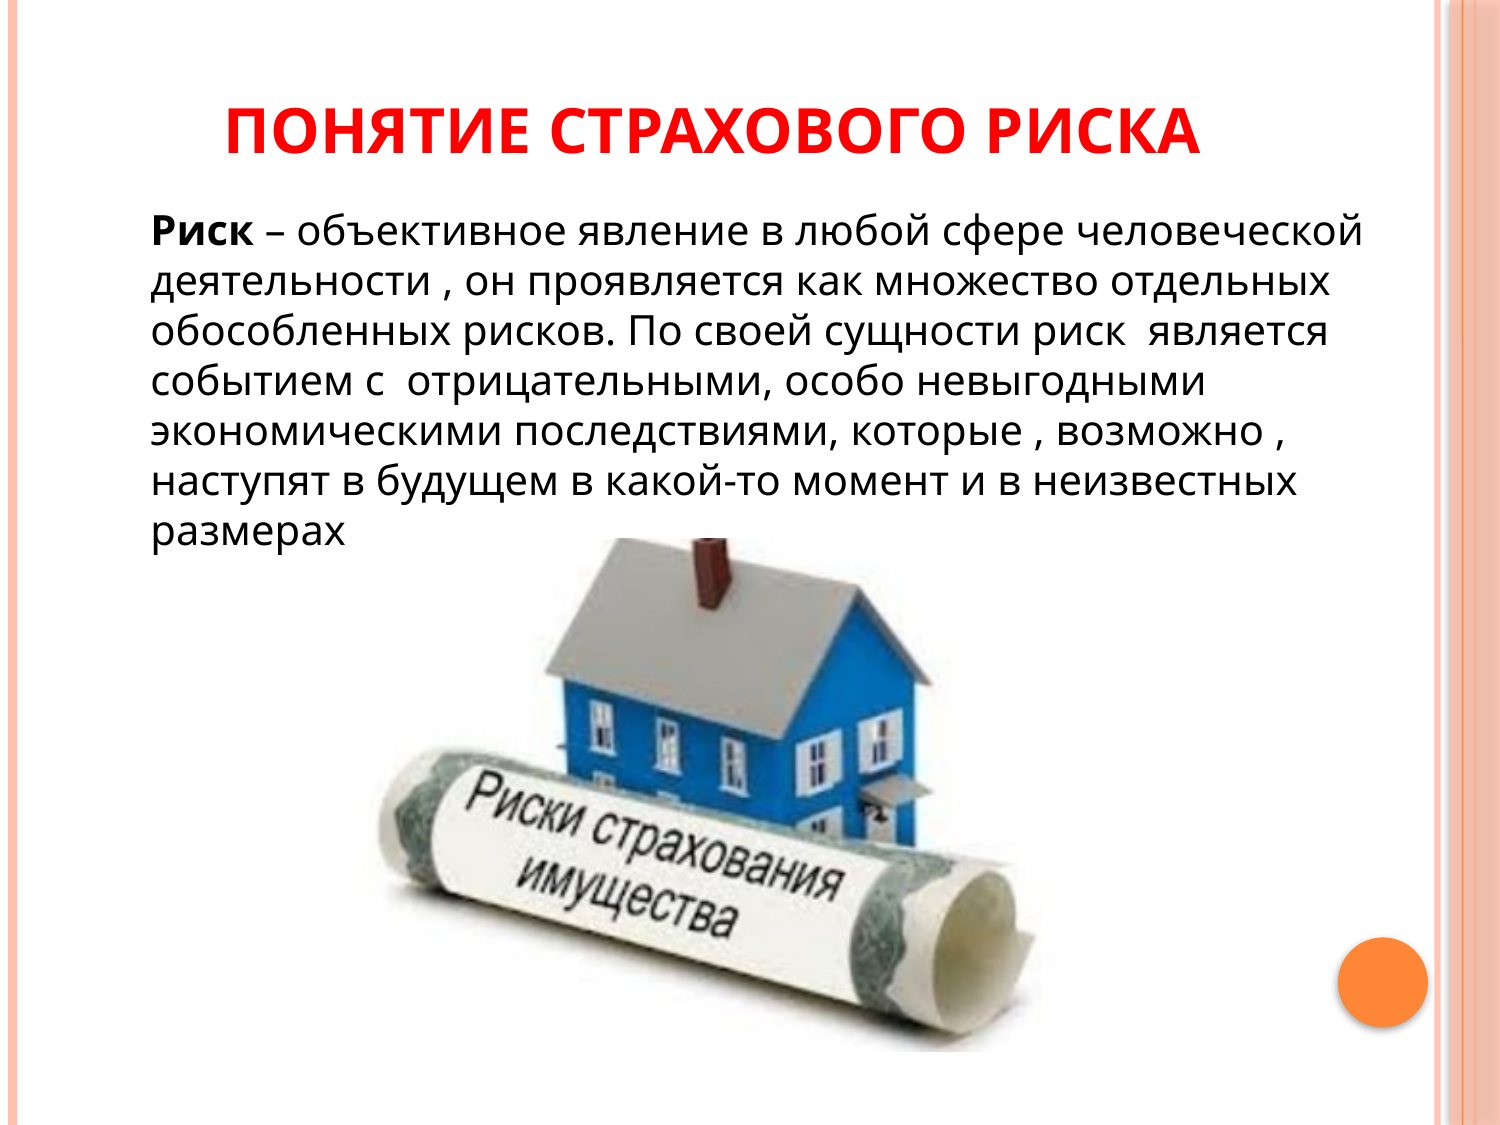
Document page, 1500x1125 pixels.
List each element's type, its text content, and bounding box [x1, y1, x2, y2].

picture [347, 538, 1117, 1052]
title Понятие страхового риска [100, 66, 1326, 174]
text_box Риск – объективное явление в любой сфере человеческой деятельности , он проявляется как множество отдельных обособленных рисков. По своей сущности риск является событием с отрицательными, особо невыгодными экономическими последствиями, которые , возможно , наступят в будущем в какой-то момент и в неизвестных размерах. [135, 196, 1388, 562]
